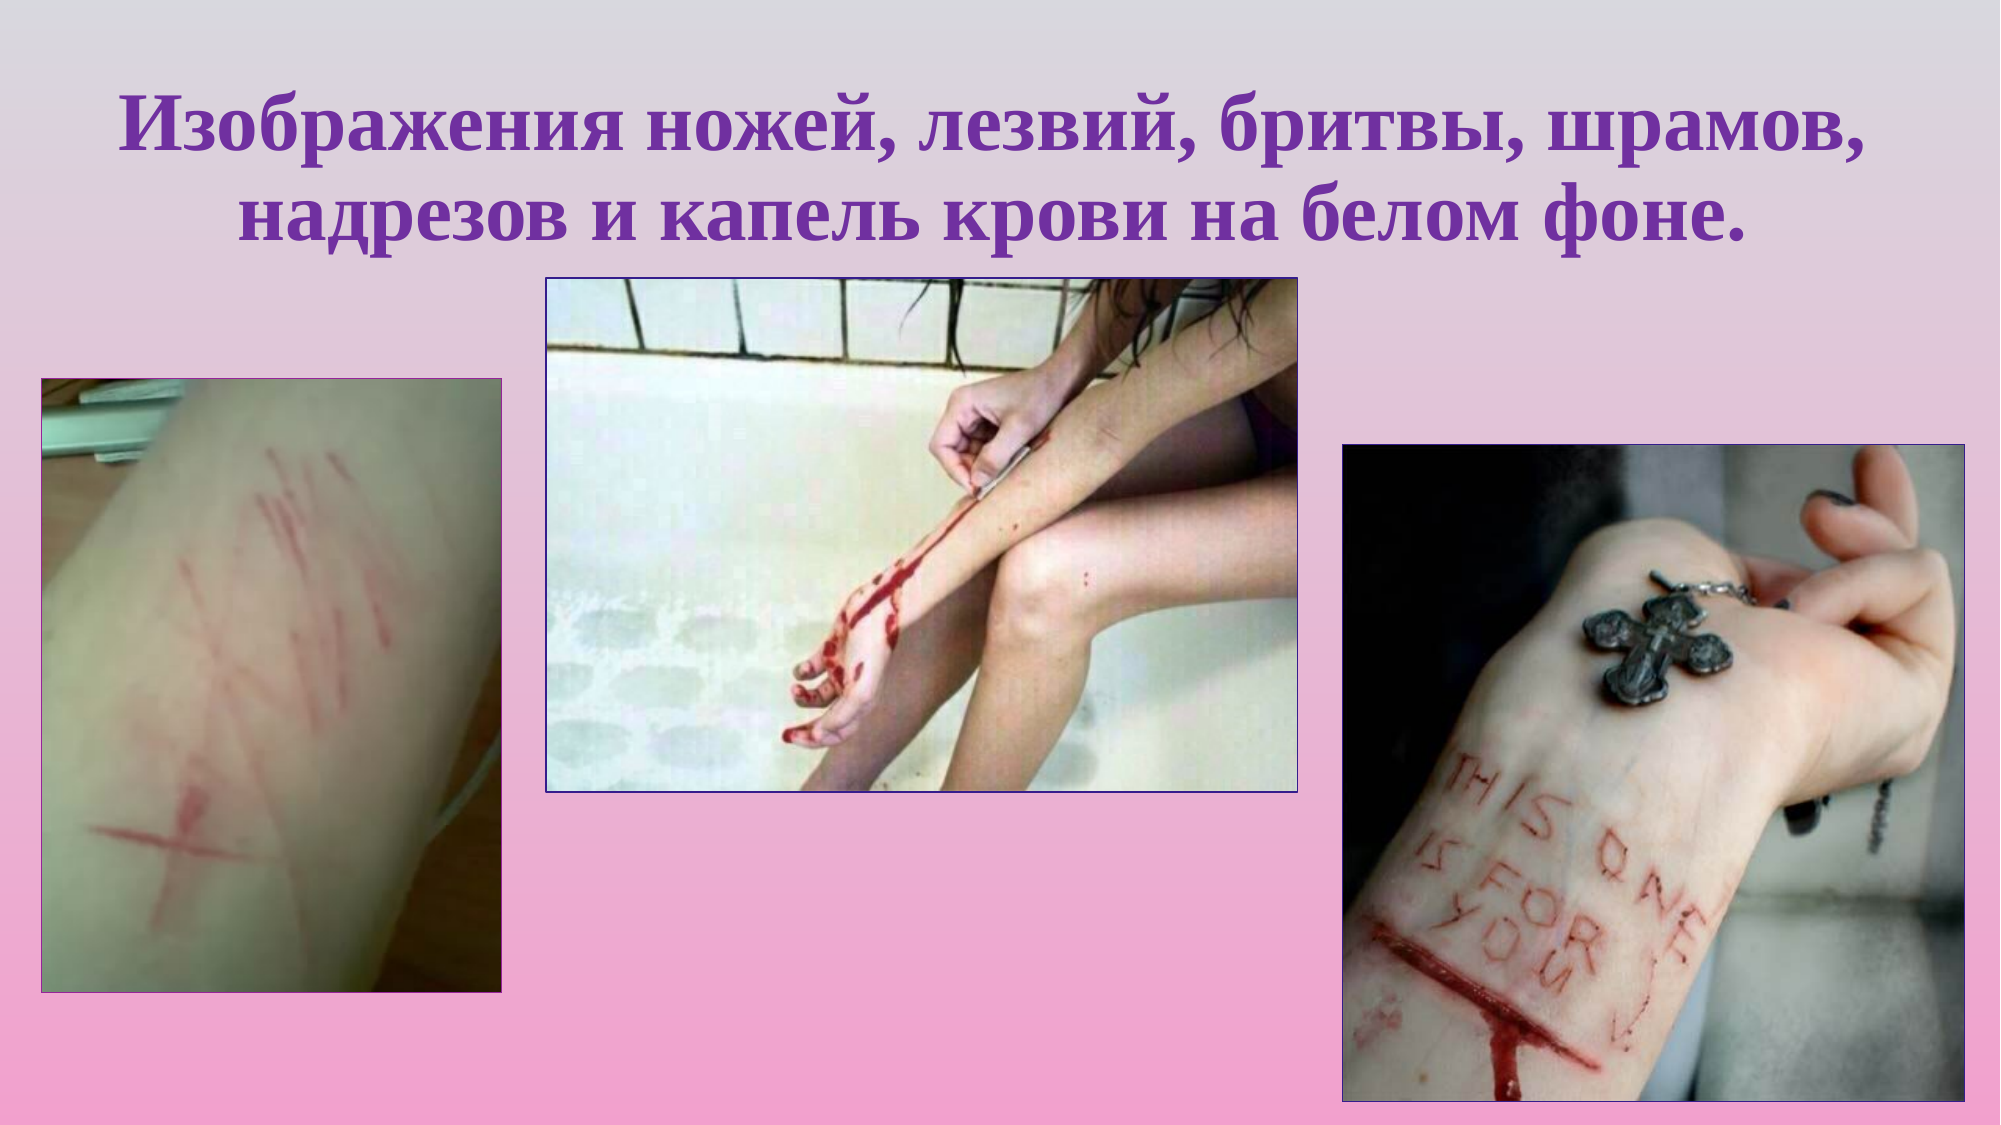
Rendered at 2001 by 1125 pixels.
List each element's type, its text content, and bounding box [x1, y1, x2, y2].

picture [41, 378, 502, 993]
picture [546, 278, 1297, 792]
list Изображения ножей, лезвий, бритвы, шрамов, надрезов и капель крови на белом фоне. [50, 71, 1936, 1102]
picture [1342, 444, 1965, 1102]
